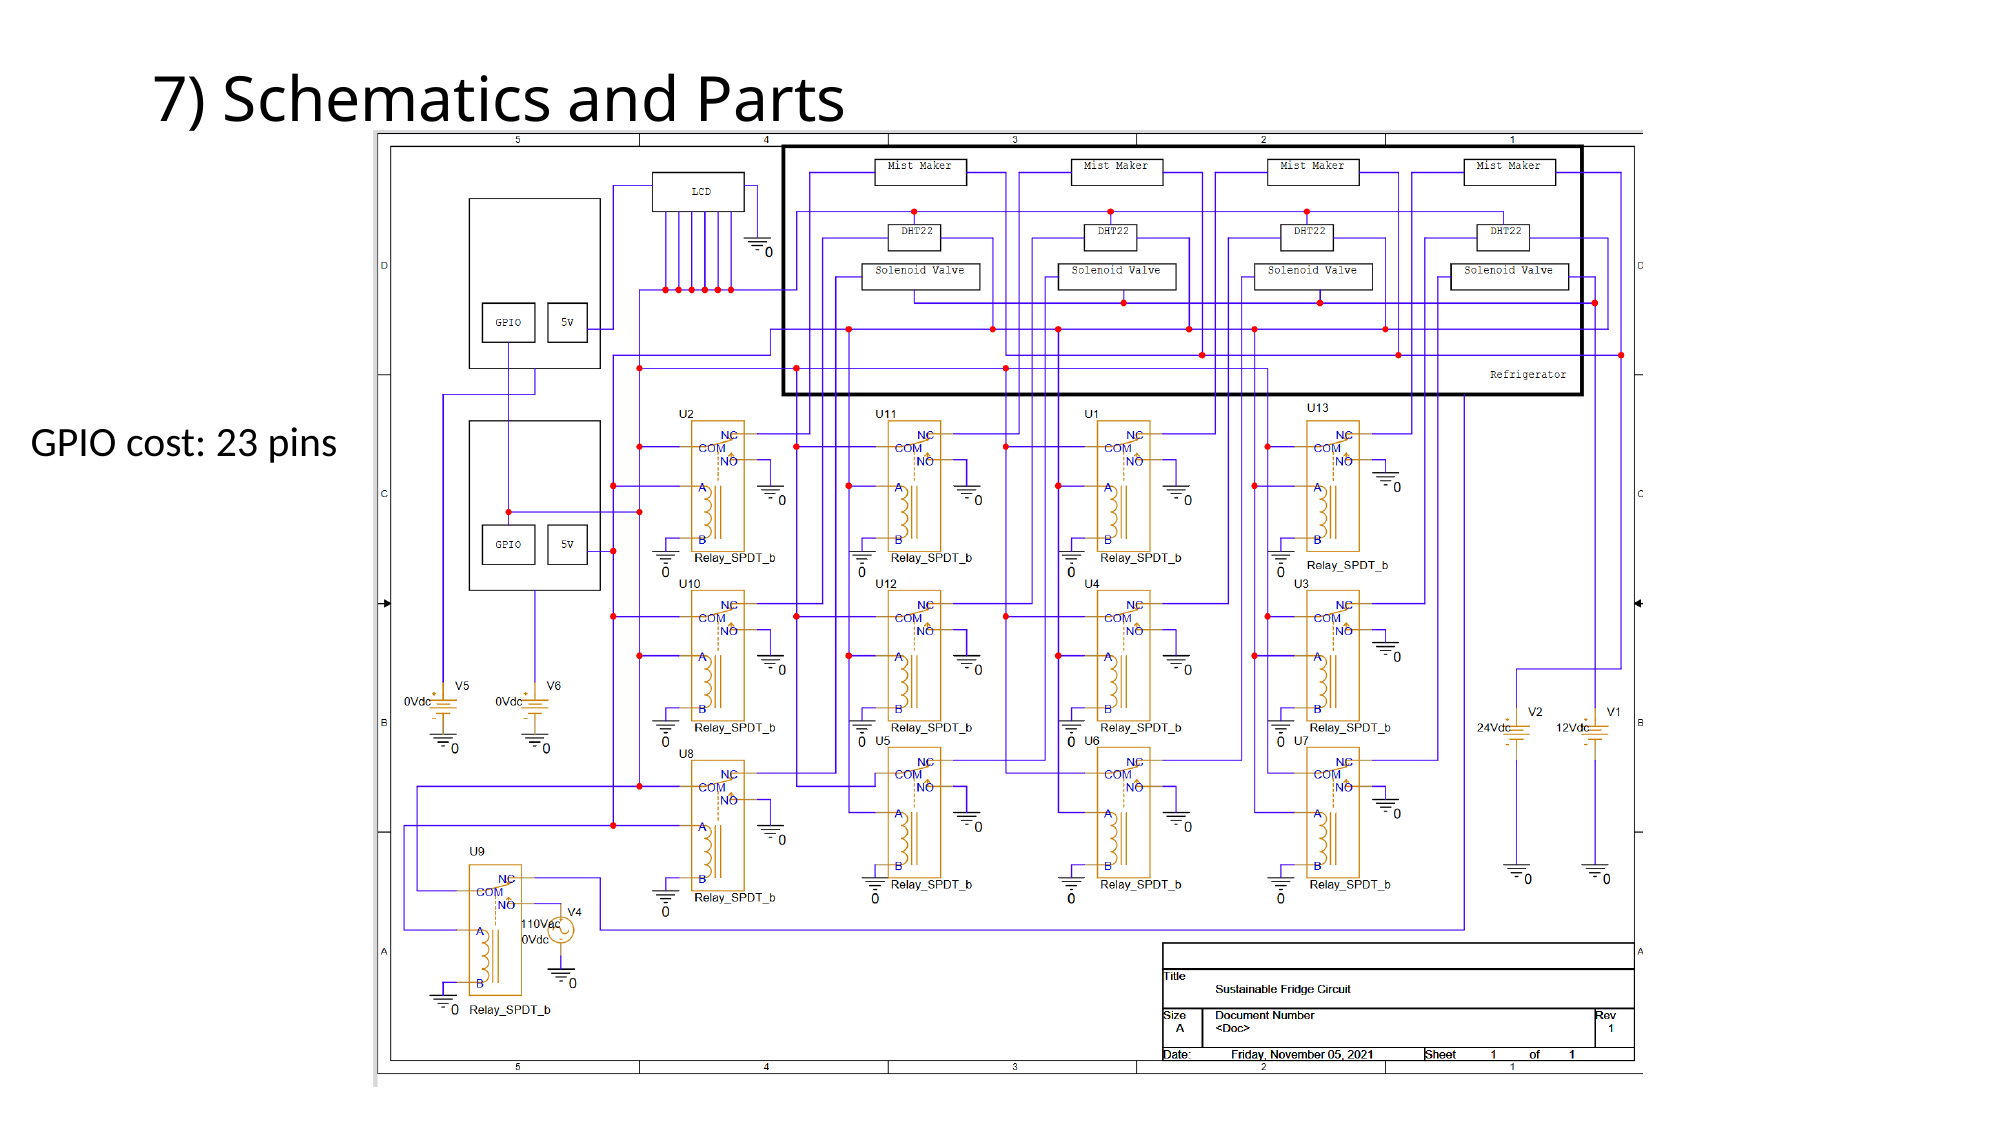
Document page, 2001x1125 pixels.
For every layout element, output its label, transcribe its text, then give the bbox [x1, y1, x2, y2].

title 7) Schematics and Parts [137, 59, 1705, 143]
text_box GPIO cost: 23 pins [15, 407, 373, 473]
picture [373, 130, 1643, 1087]
